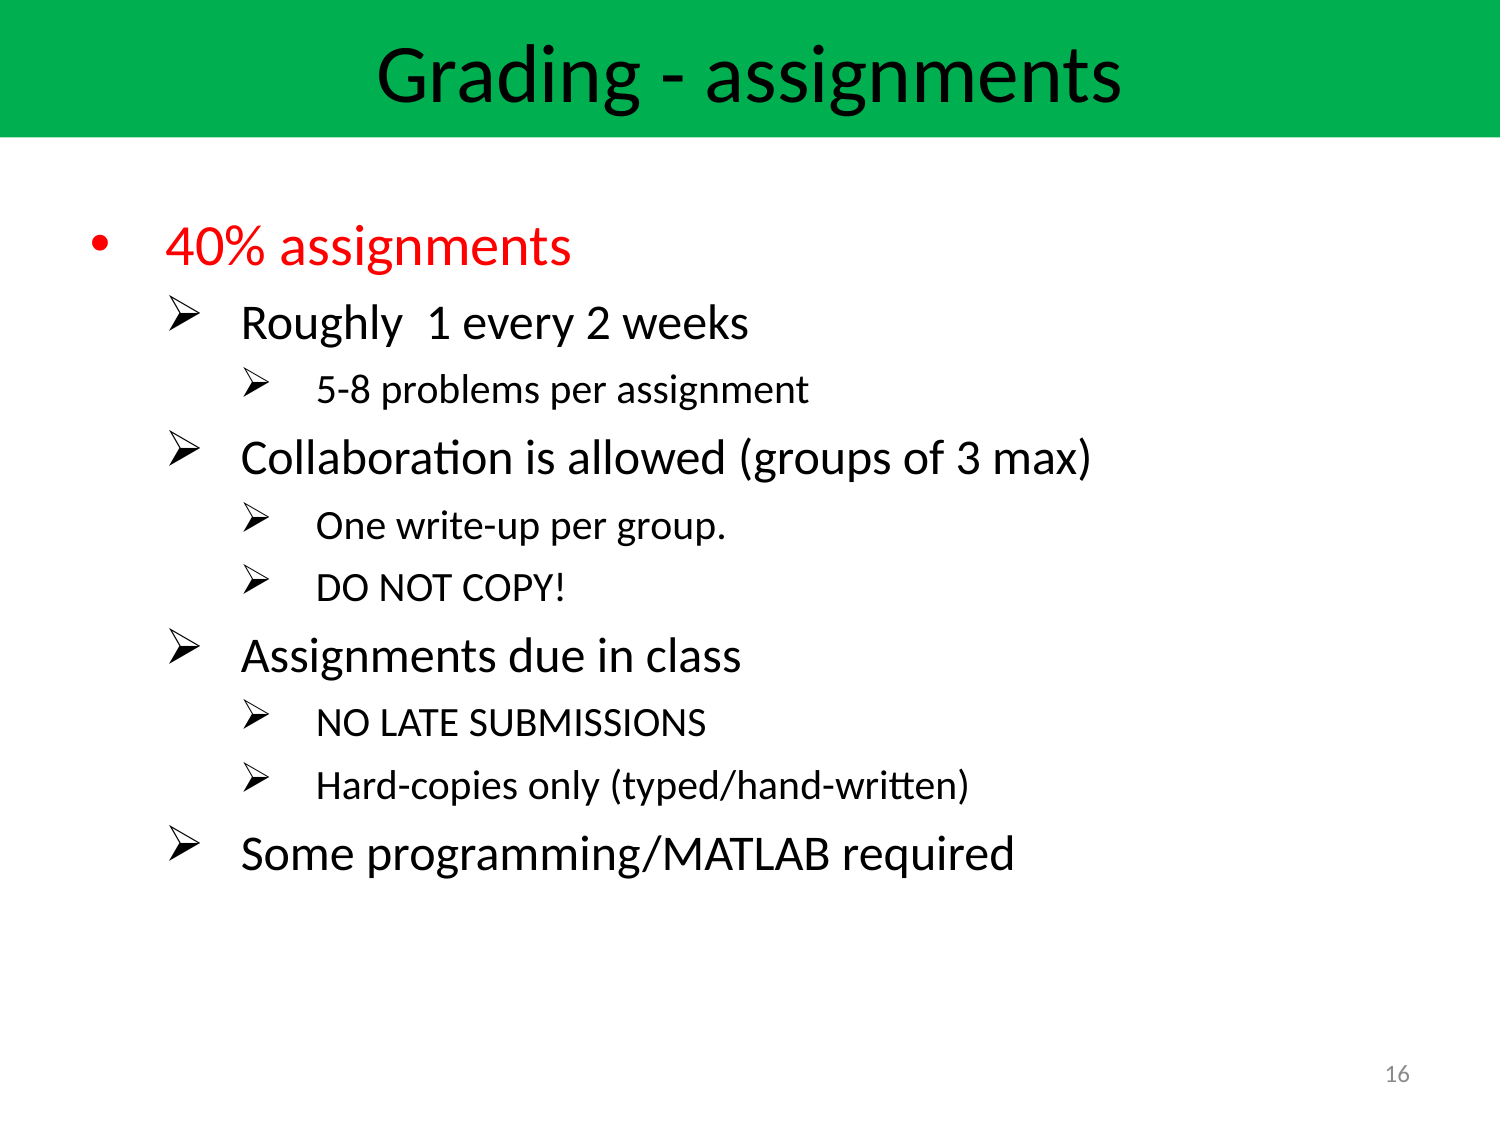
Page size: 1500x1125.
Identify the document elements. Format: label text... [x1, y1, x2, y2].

text_box Grading - assignments [0, 0, 1500, 138]
text_box 40% assignments Roughly 1 every 2 weeks 5-8 problems per assignment Collaboration is allowed (groups of 3 max) One write-up per group. DO NOT COPY! Assignments due in class NO LATE SUBMISSIONS Hard-copies only (typed/hand-written) Some programming/MATLAB required [74, 199, 1500, 948]
slide_number 16 [1074, 1042, 1425, 1103]
